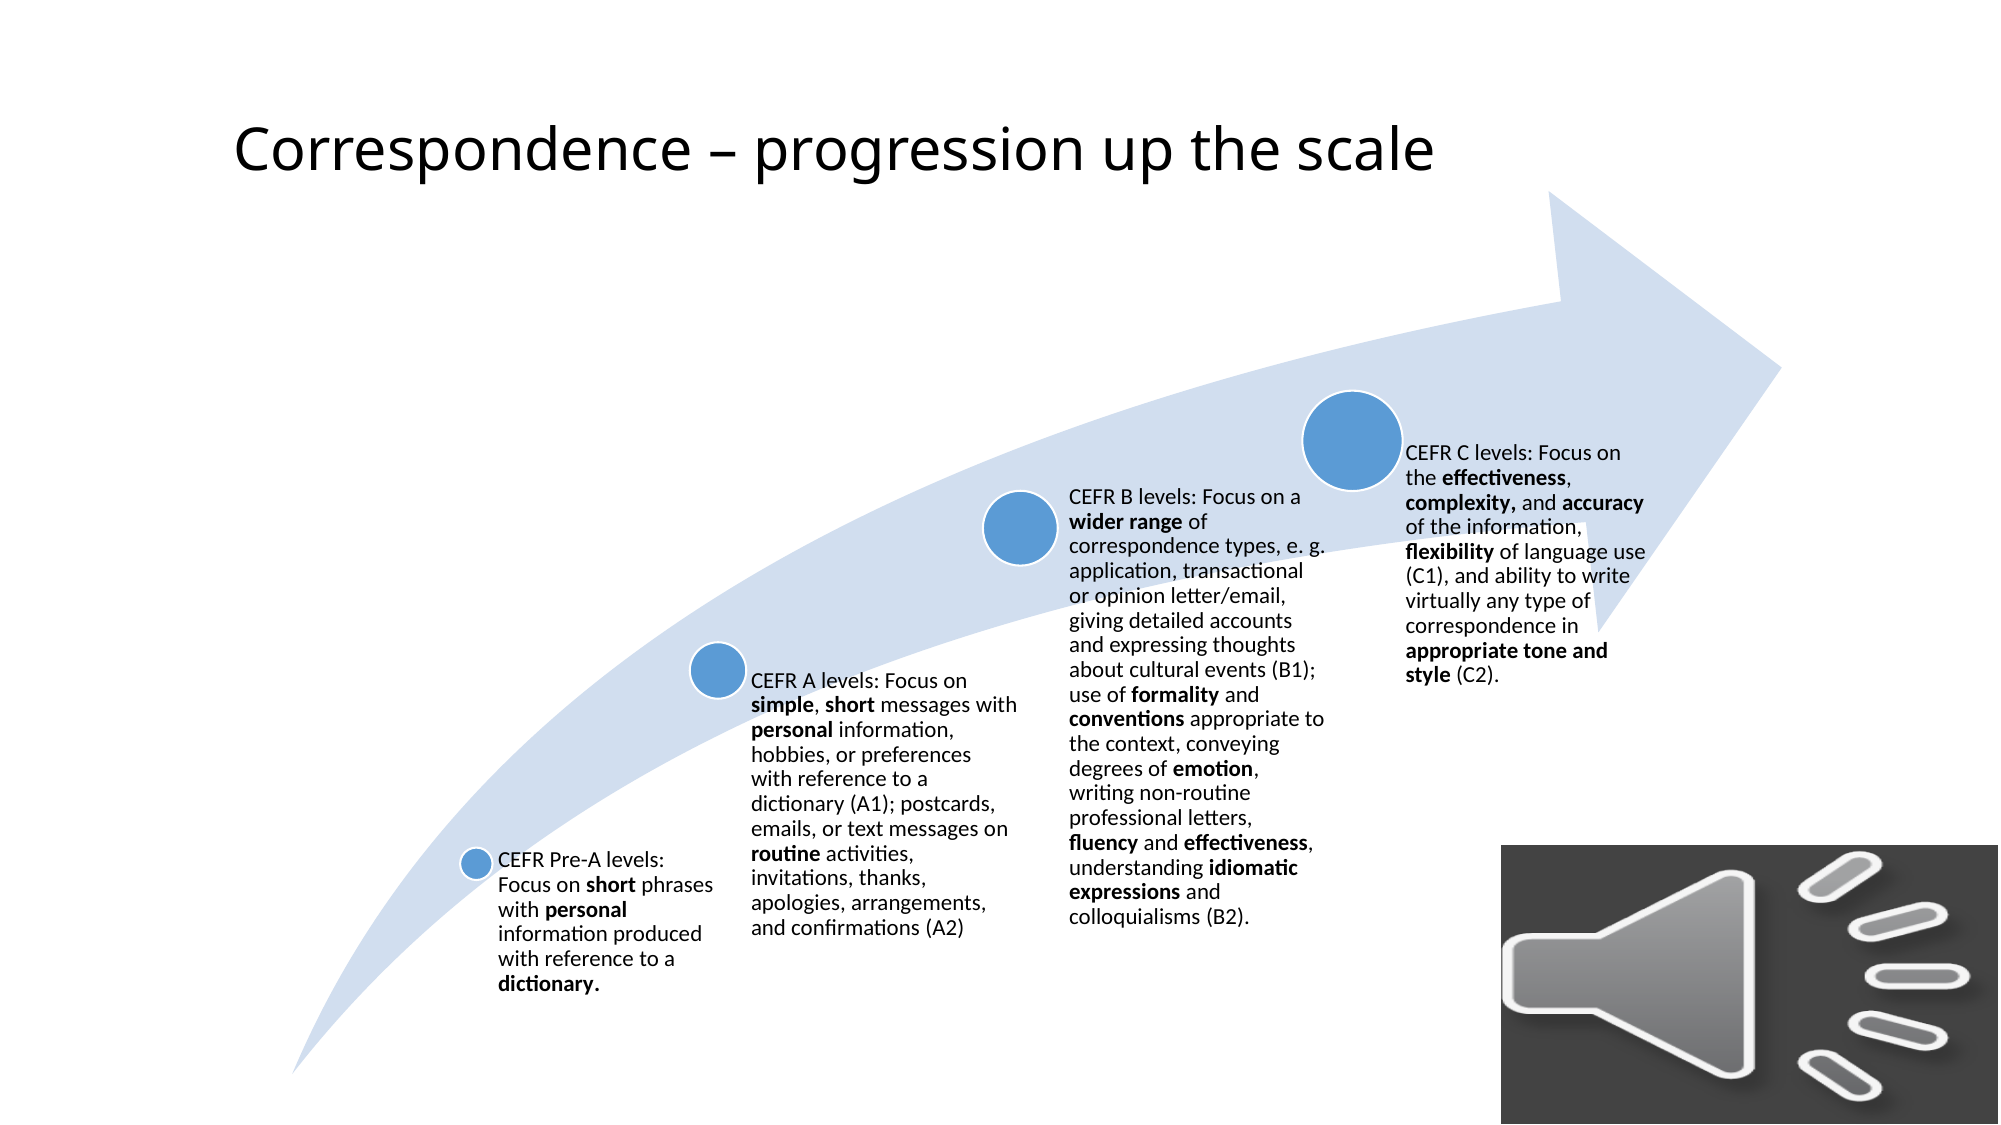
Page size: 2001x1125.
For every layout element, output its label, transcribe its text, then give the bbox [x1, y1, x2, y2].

picture [1500, 843, 2000, 1125]
title Correspondence – progression up the scale [218, 72, 1699, 190]
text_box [218, 190, 1837, 1075]
